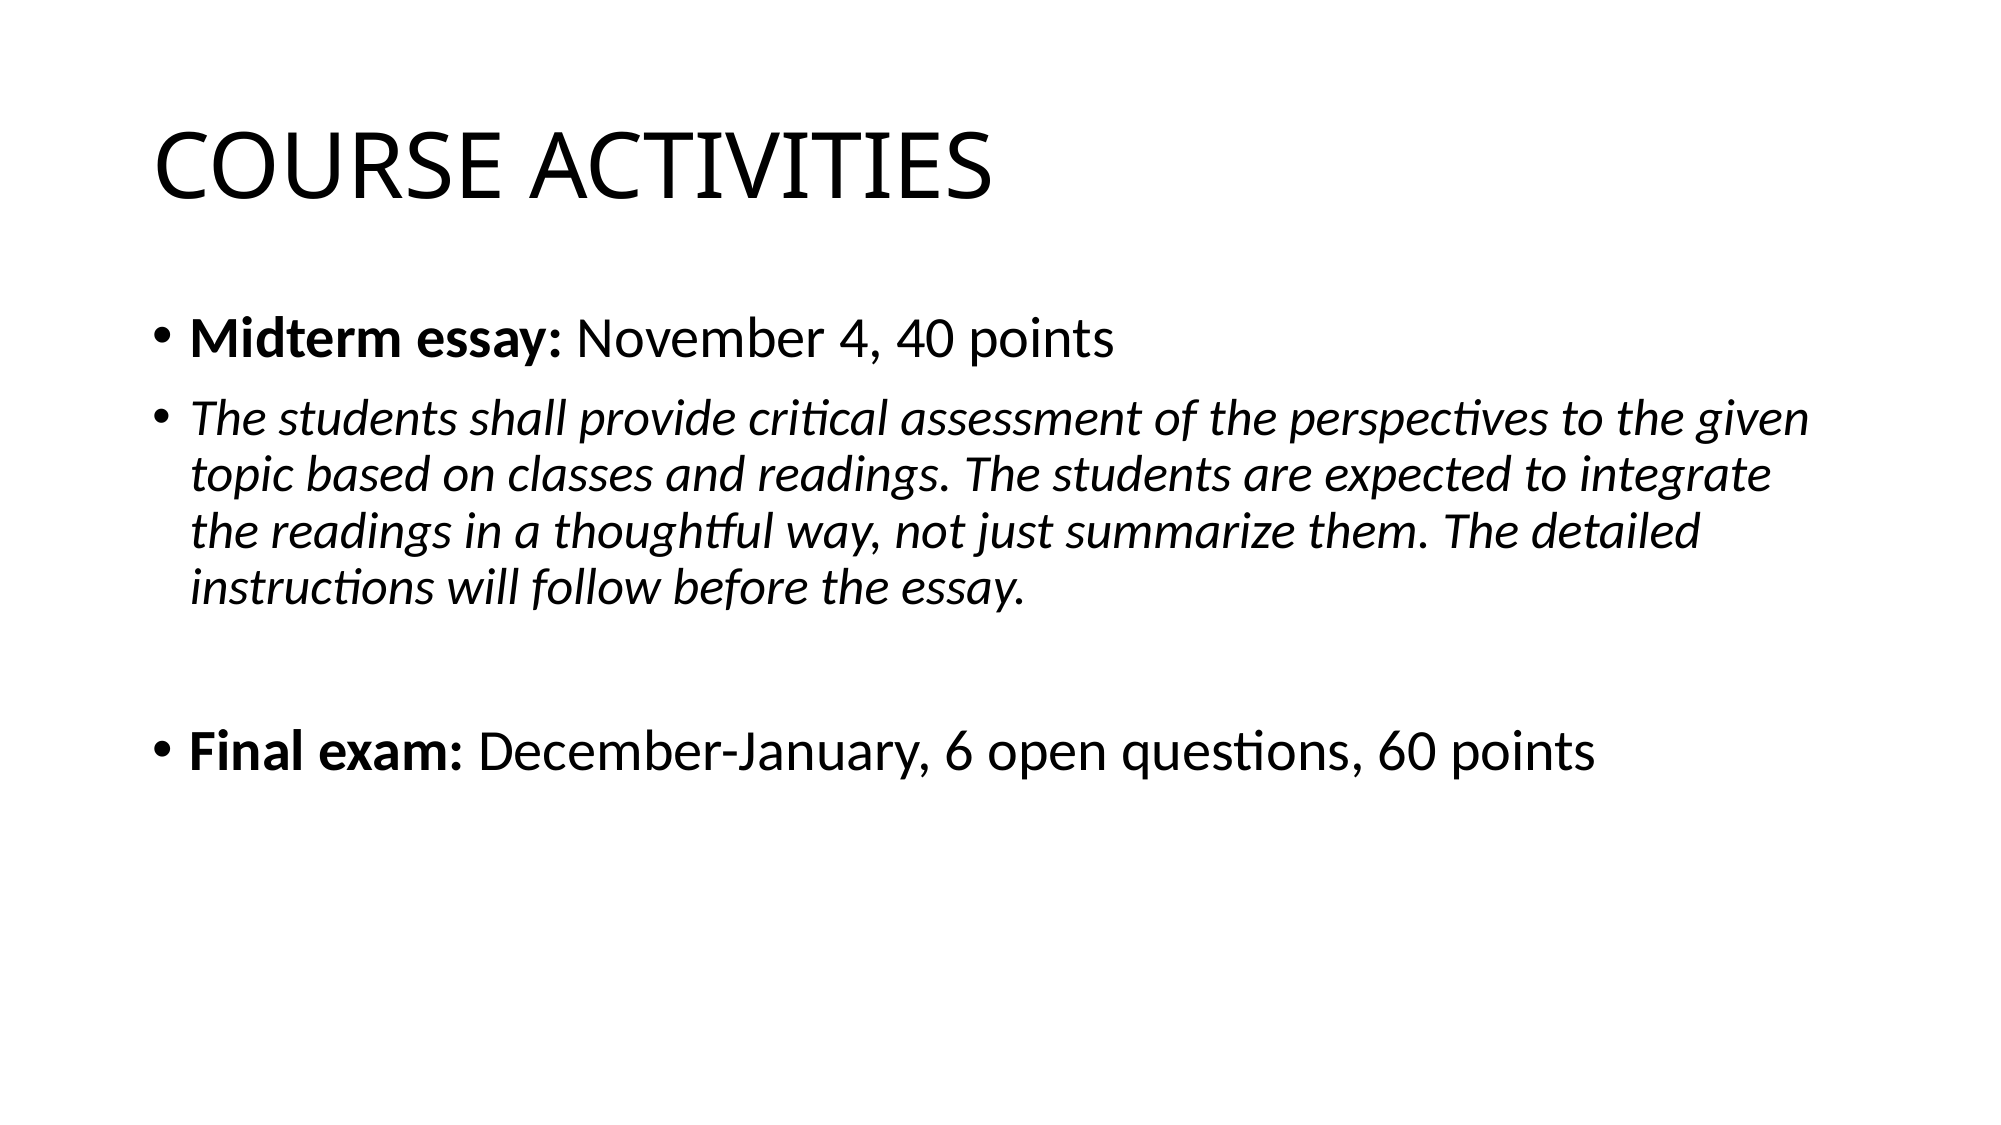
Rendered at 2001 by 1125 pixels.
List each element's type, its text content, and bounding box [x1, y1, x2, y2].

list Midterm essay: November 4, 40 points The students shall provide critical assessment of the perspectives to the given topic based on classes and readings. The students are expected to integrate the readings in a thoughtful way, not just summarize them. The detailed instructions will follow before the essay. Final exam: December-January, 6 open questions, 60 points [137, 299, 1863, 1014]
title COURSE ACTIVITIES [137, 59, 1863, 278]
